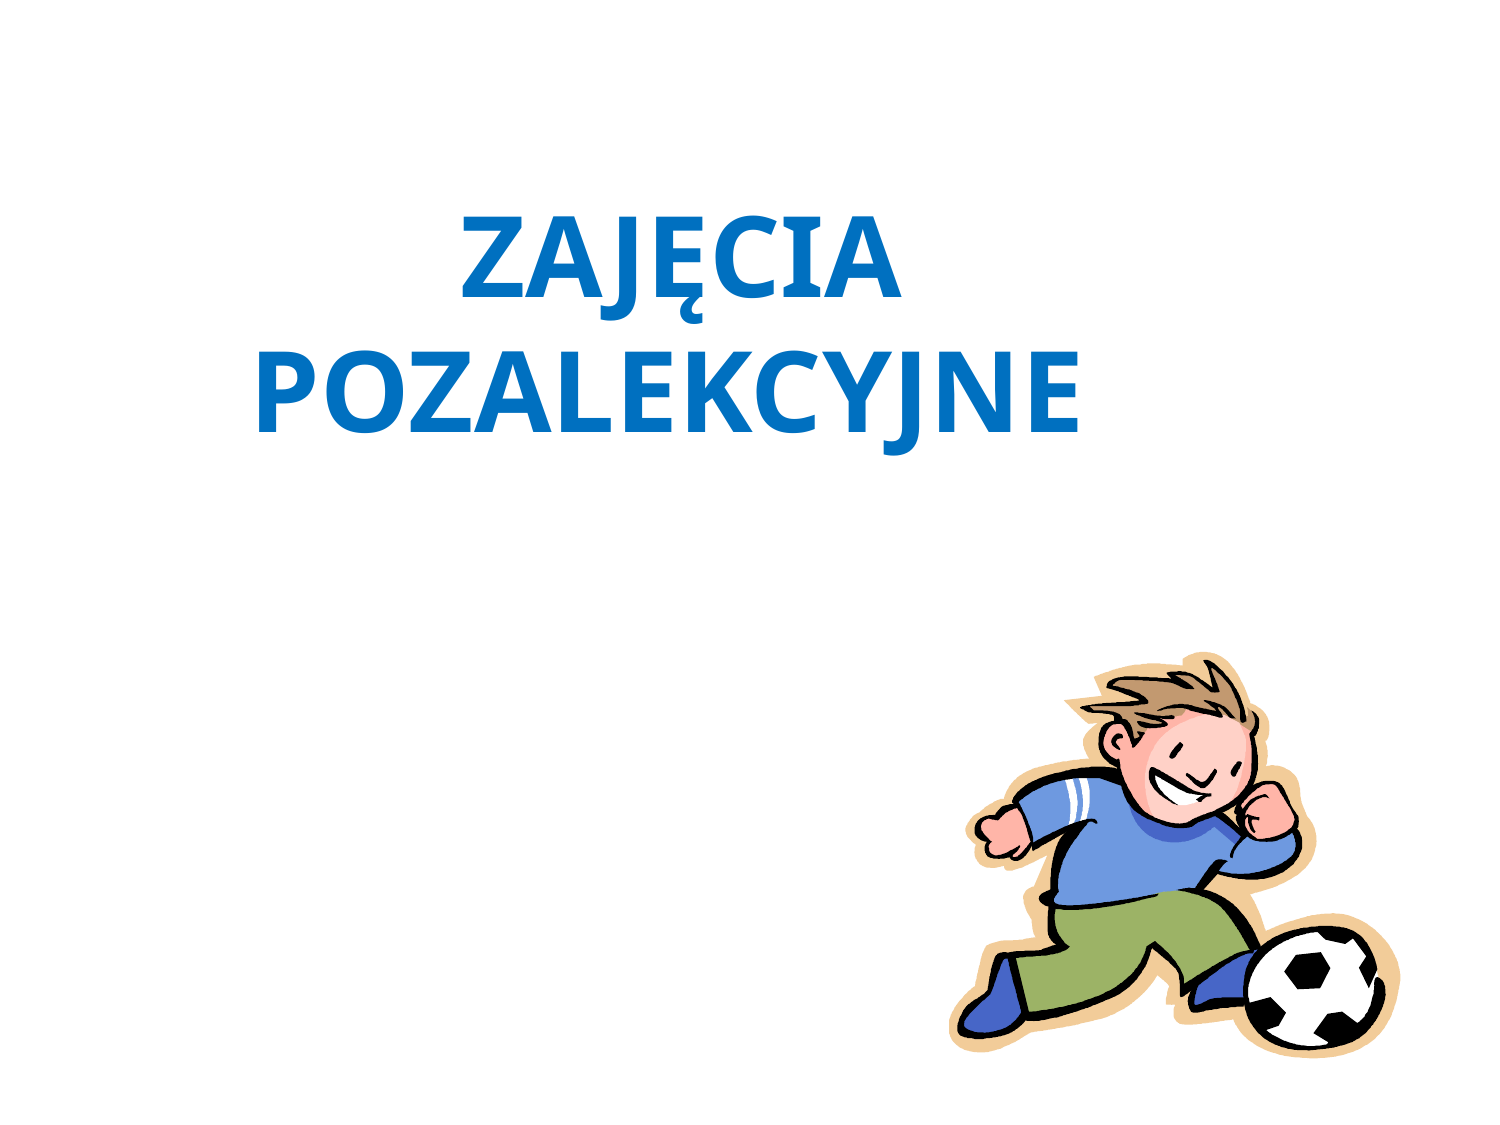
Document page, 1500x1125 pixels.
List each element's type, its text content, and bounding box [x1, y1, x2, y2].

picture [948, 644, 1408, 1066]
text_box ZAJĘCIA POZALEKCYJNE [58, 177, 1306, 663]
